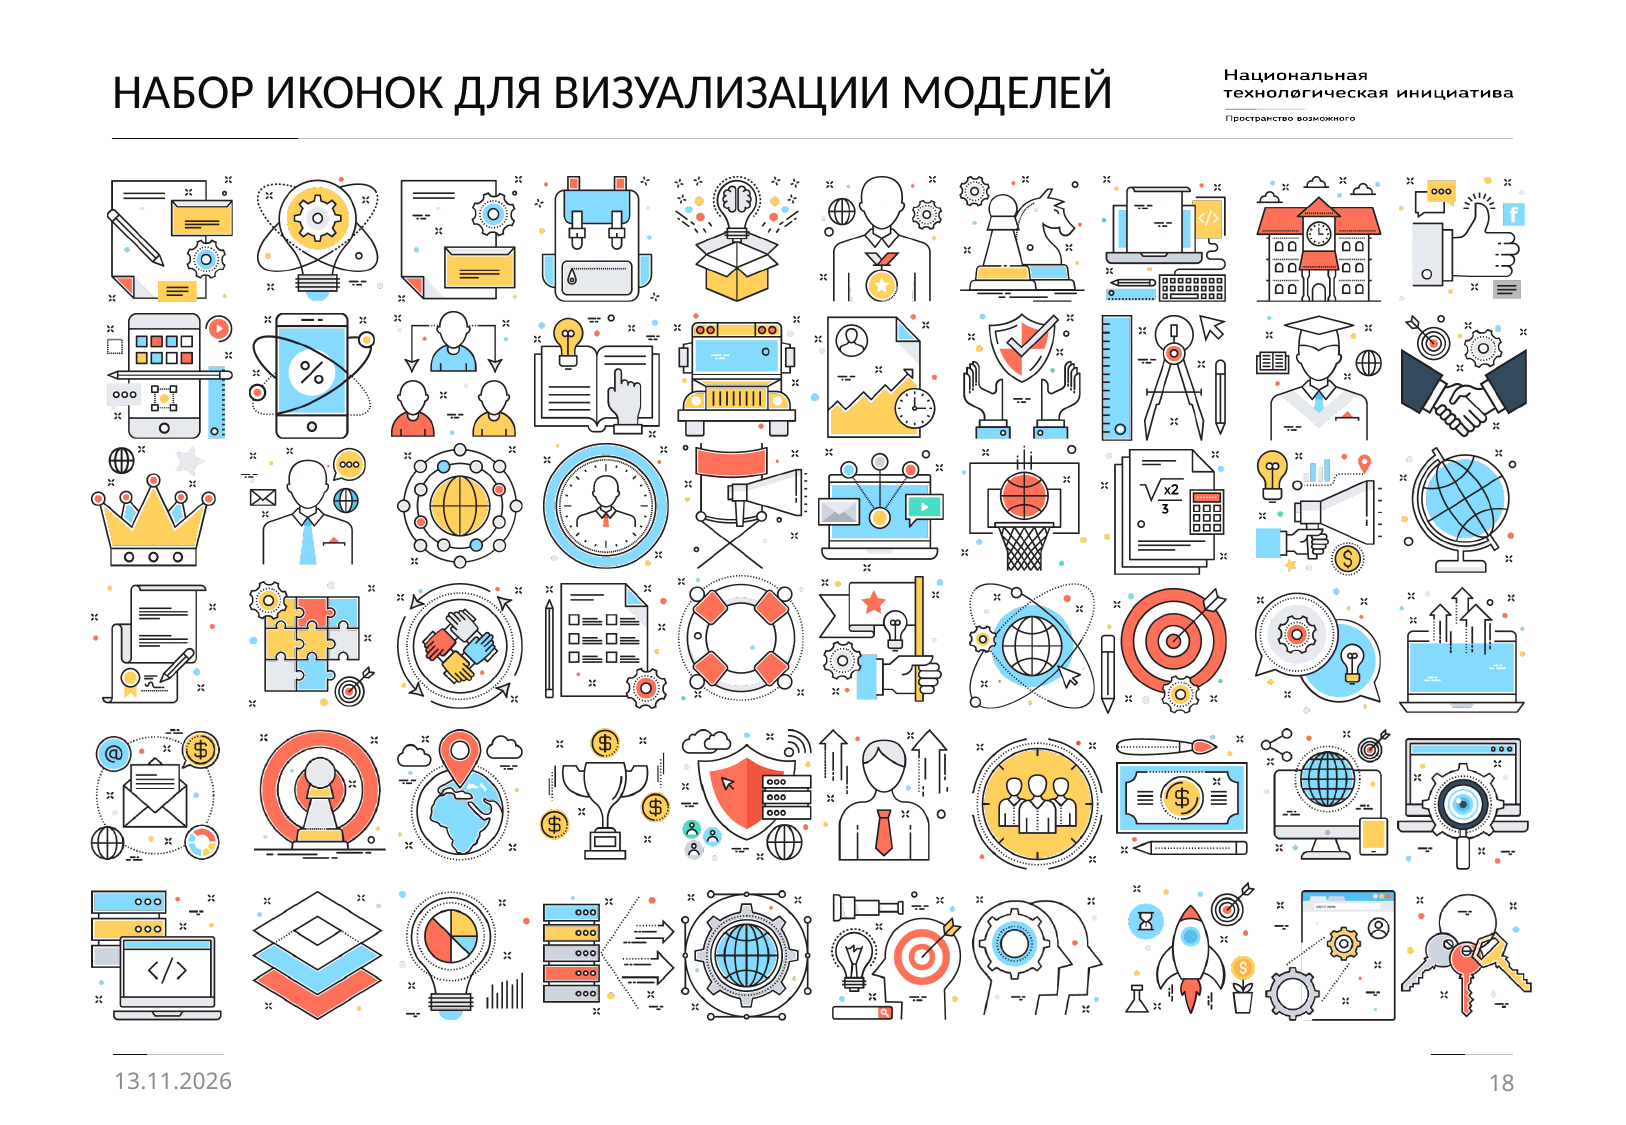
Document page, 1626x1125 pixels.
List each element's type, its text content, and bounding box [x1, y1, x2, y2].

picture [674, 312, 800, 438]
picture [972, 890, 1103, 1021]
picture [1401, 890, 1532, 1021]
picture [681, 890, 812, 1021]
picture [543, 583, 669, 709]
picture [397, 583, 523, 709]
picture [90, 581, 216, 707]
picture [817, 729, 949, 861]
picture [682, 443, 808, 569]
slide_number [100, 1051, 466, 1112]
picture [831, 890, 962, 1021]
picture [543, 443, 669, 569]
picture [107, 176, 233, 302]
picture [90, 443, 216, 569]
picture [397, 443, 523, 569]
picture [1399, 587, 1525, 713]
picture [251, 890, 383, 1021]
title Набор иконок для визуализации моделей [98, 38, 1208, 148]
picture [969, 583, 1095, 709]
picture [1256, 315, 1382, 441]
picture [1397, 738, 1529, 870]
picture [1265, 890, 1396, 1021]
picture [249, 313, 375, 439]
picture [1255, 588, 1381, 714]
picture [818, 576, 944, 702]
picture [1124, 882, 1256, 1014]
picture [959, 176, 1085, 302]
picture [1401, 313, 1527, 439]
picture [399, 890, 530, 1021]
picture [818, 176, 944, 302]
picture [543, 890, 675, 1021]
picture [89, 729, 221, 861]
slide_number 18 [1163, 1054, 1529, 1114]
picture [254, 728, 386, 860]
picture [1256, 176, 1382, 302]
picture [678, 575, 804, 701]
picture [534, 313, 660, 439]
picture [1395, 447, 1521, 573]
picture [539, 728, 671, 860]
picture [811, 313, 937, 439]
picture [1101, 315, 1227, 441]
picture [534, 176, 660, 302]
picture [1399, 176, 1525, 302]
picture [1256, 450, 1382, 576]
picture [681, 729, 812, 861]
picture [1101, 176, 1227, 302]
picture [257, 176, 383, 302]
picture [1101, 449, 1227, 575]
picture [240, 443, 366, 569]
picture [972, 738, 1103, 870]
picture [107, 313, 233, 439]
picture [397, 176, 523, 302]
picture [394, 729, 526, 861]
picture [90, 890, 222, 1021]
picture [961, 445, 1087, 571]
picture [959, 313, 1085, 439]
picture [1116, 729, 1248, 861]
picture [1101, 588, 1227, 714]
picture [818, 447, 944, 573]
picture [249, 581, 375, 707]
picture [1260, 728, 1391, 860]
picture [674, 176, 800, 302]
picture [390, 311, 516, 437]
